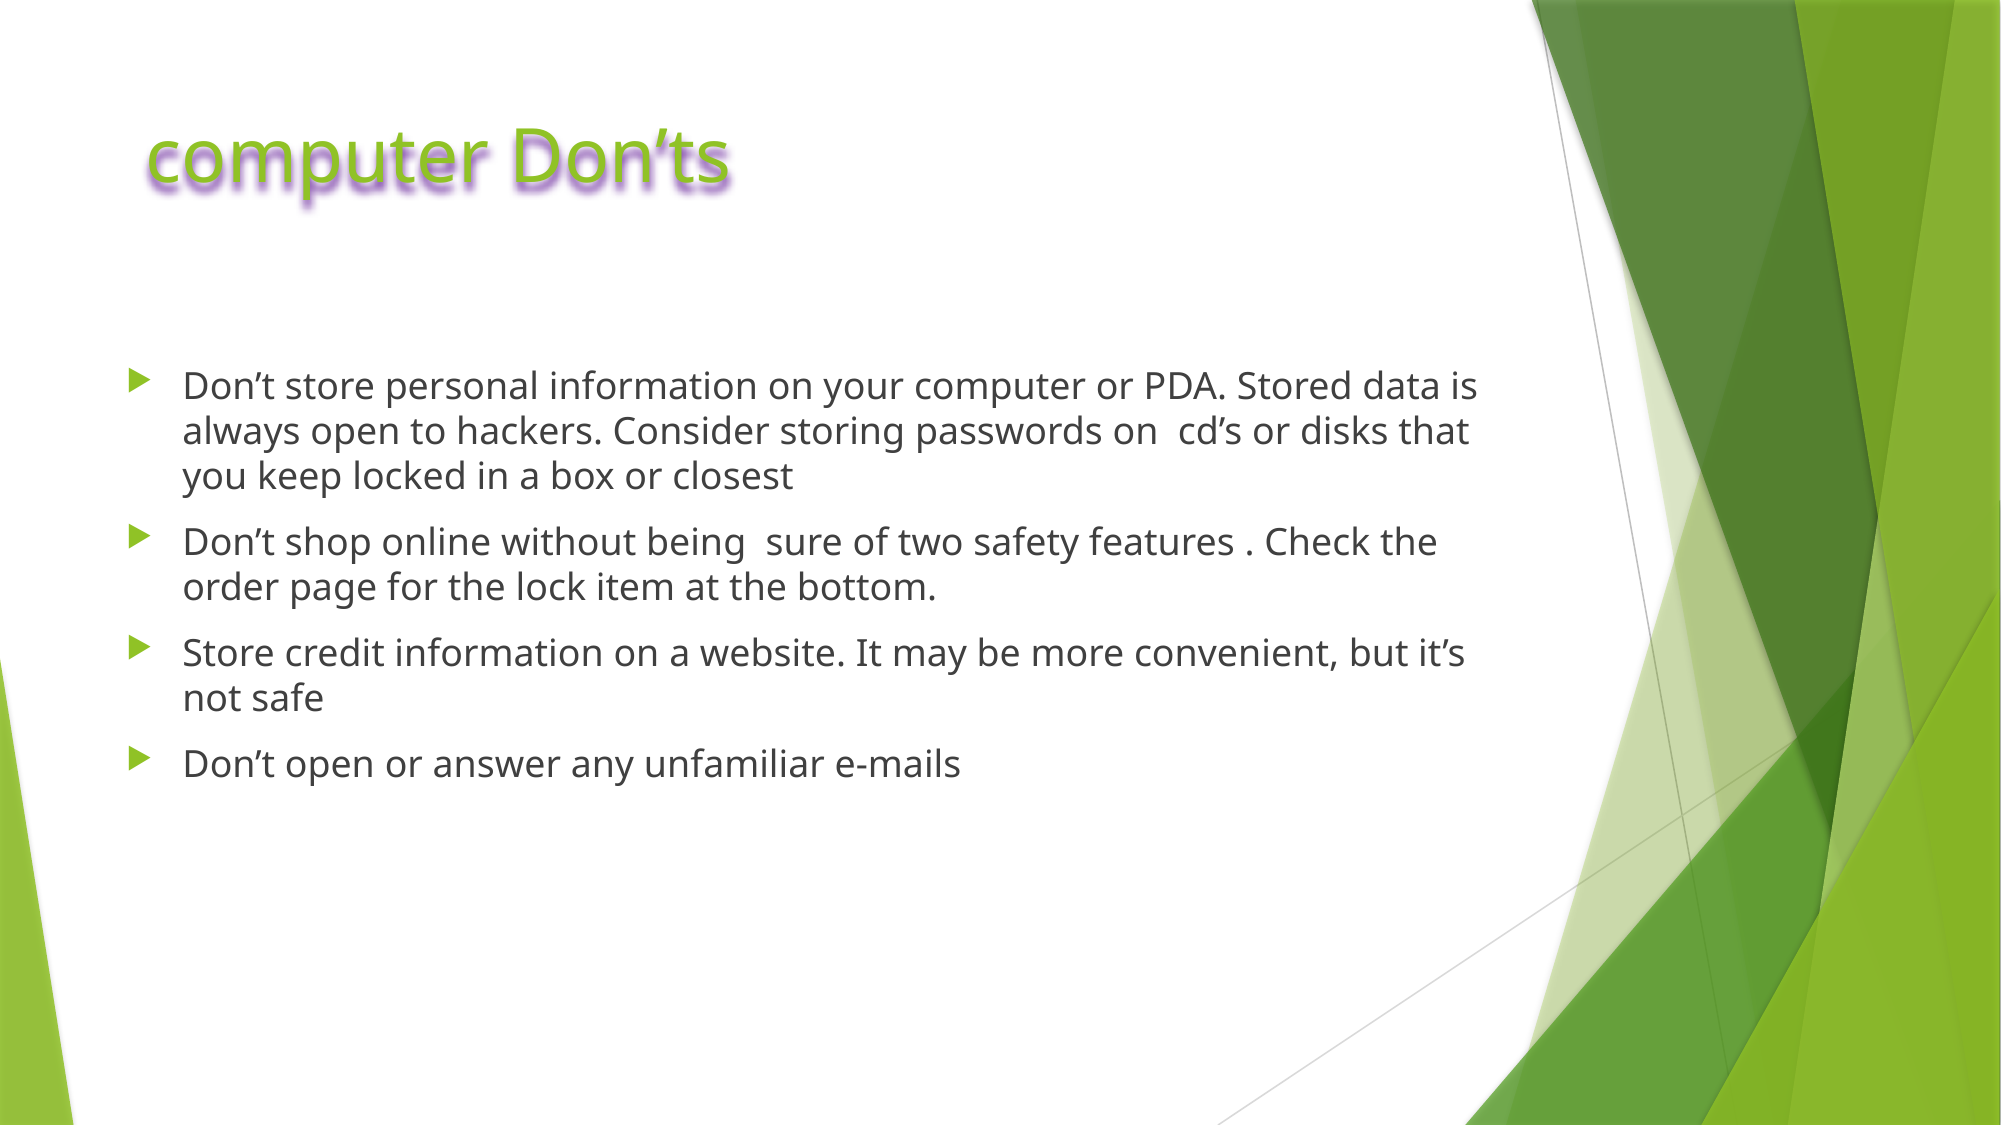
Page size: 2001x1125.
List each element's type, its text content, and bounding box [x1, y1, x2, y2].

list Don’t store personal information on your computer or PDA. Stored data is always open to hackers. Consider storing passwords on cd’s or disks that you keep locked in a box or closest Don’t shop online without being sure of two safety features . Check the order page for the lock item at the bottom. Store credit information on a website. It may be more convenient, but it’s not safe Don’t open or answer any unfamiliar e-mails [111, 354, 1522, 992]
title computer Don’ts [111, 99, 1522, 317]
